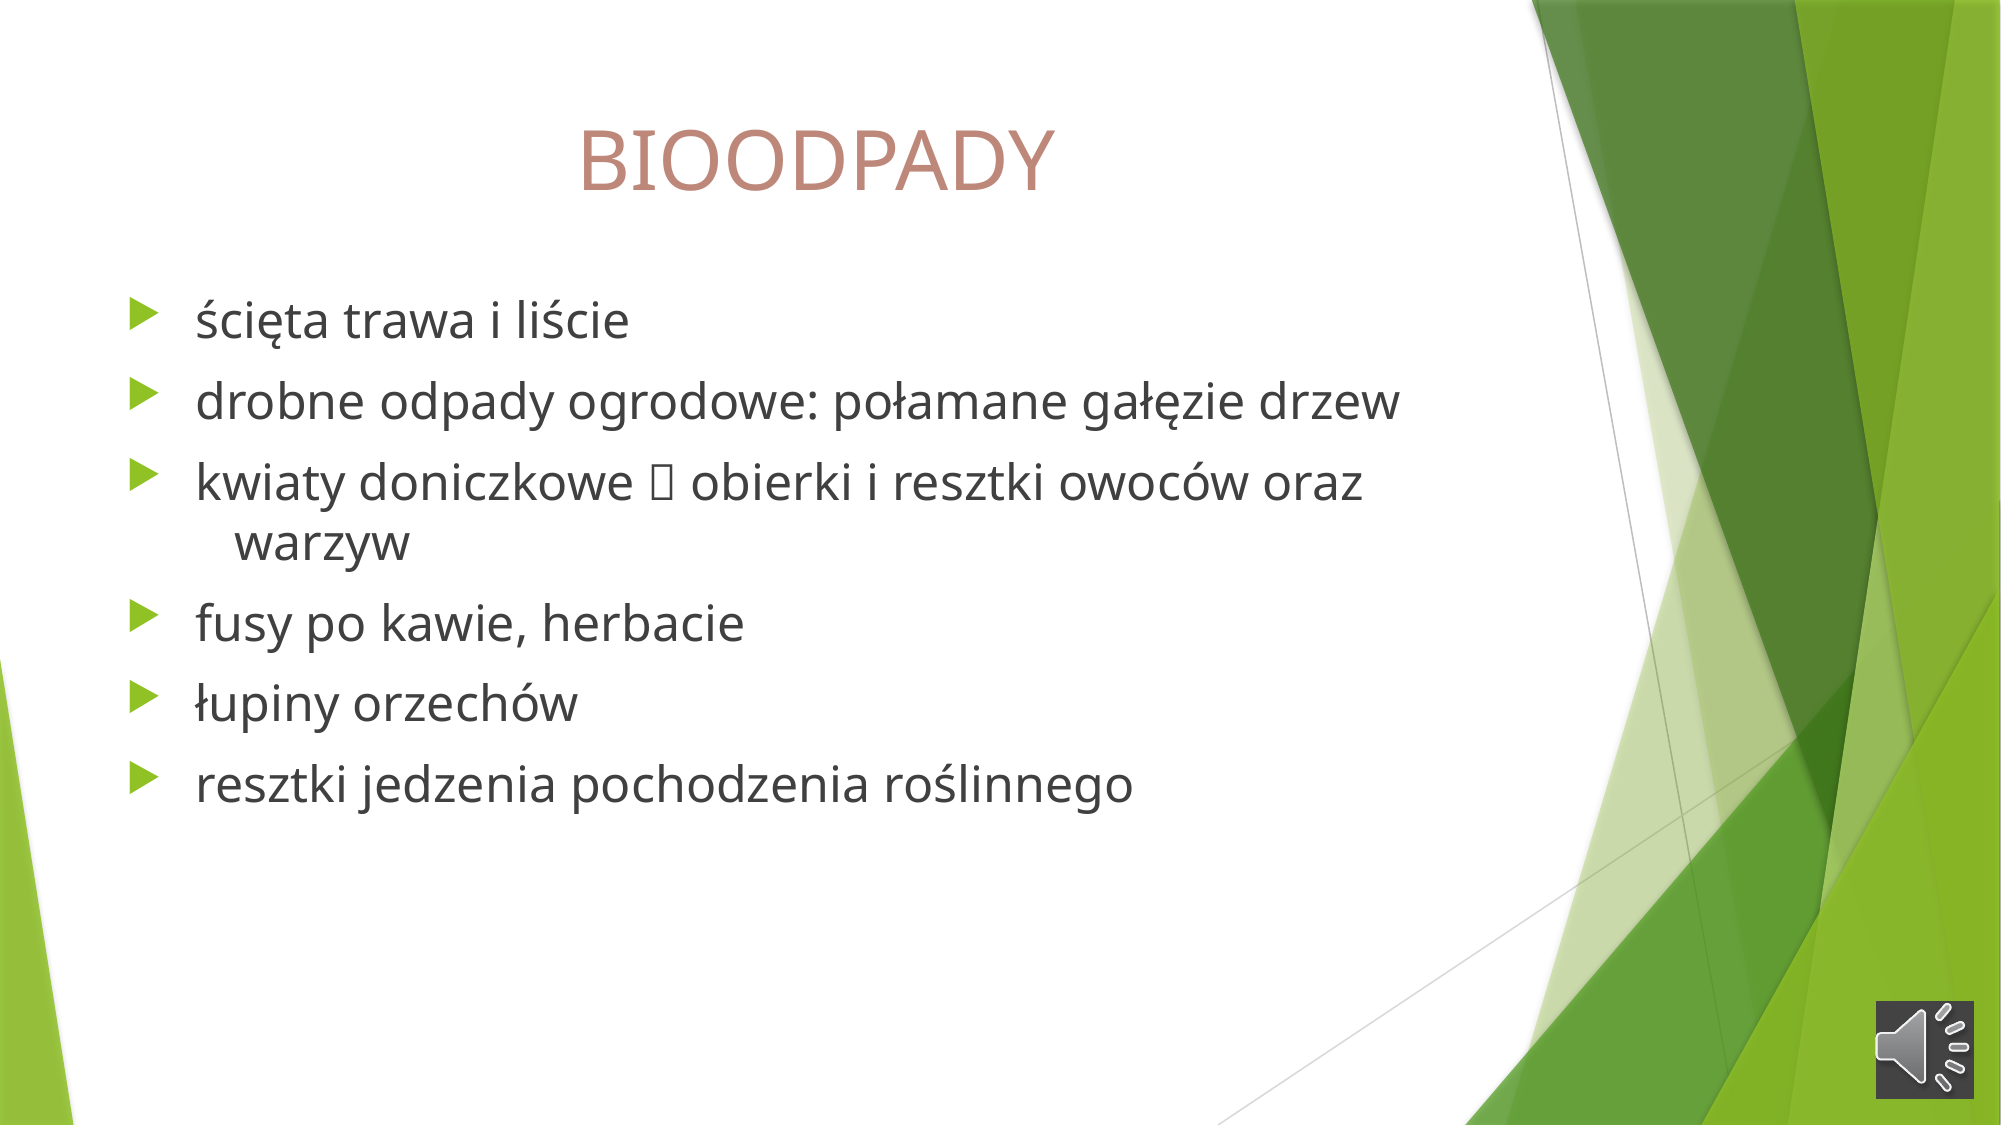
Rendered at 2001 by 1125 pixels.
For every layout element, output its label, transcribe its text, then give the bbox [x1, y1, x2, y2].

title BIOODPADY [111, 99, 1522, 281]
list ścięta trawa i liście drobne odpady ogrodowe: połamane gałęzie drzew kwiaty doniczkowe  obierki i resztki owoców oraz warzyw fusy po kawie, herbacie łupiny orzechów resztki jedzenia pochodzenia roślinnego [111, 281, 1522, 918]
picture [1874, 999, 1976, 1101]
